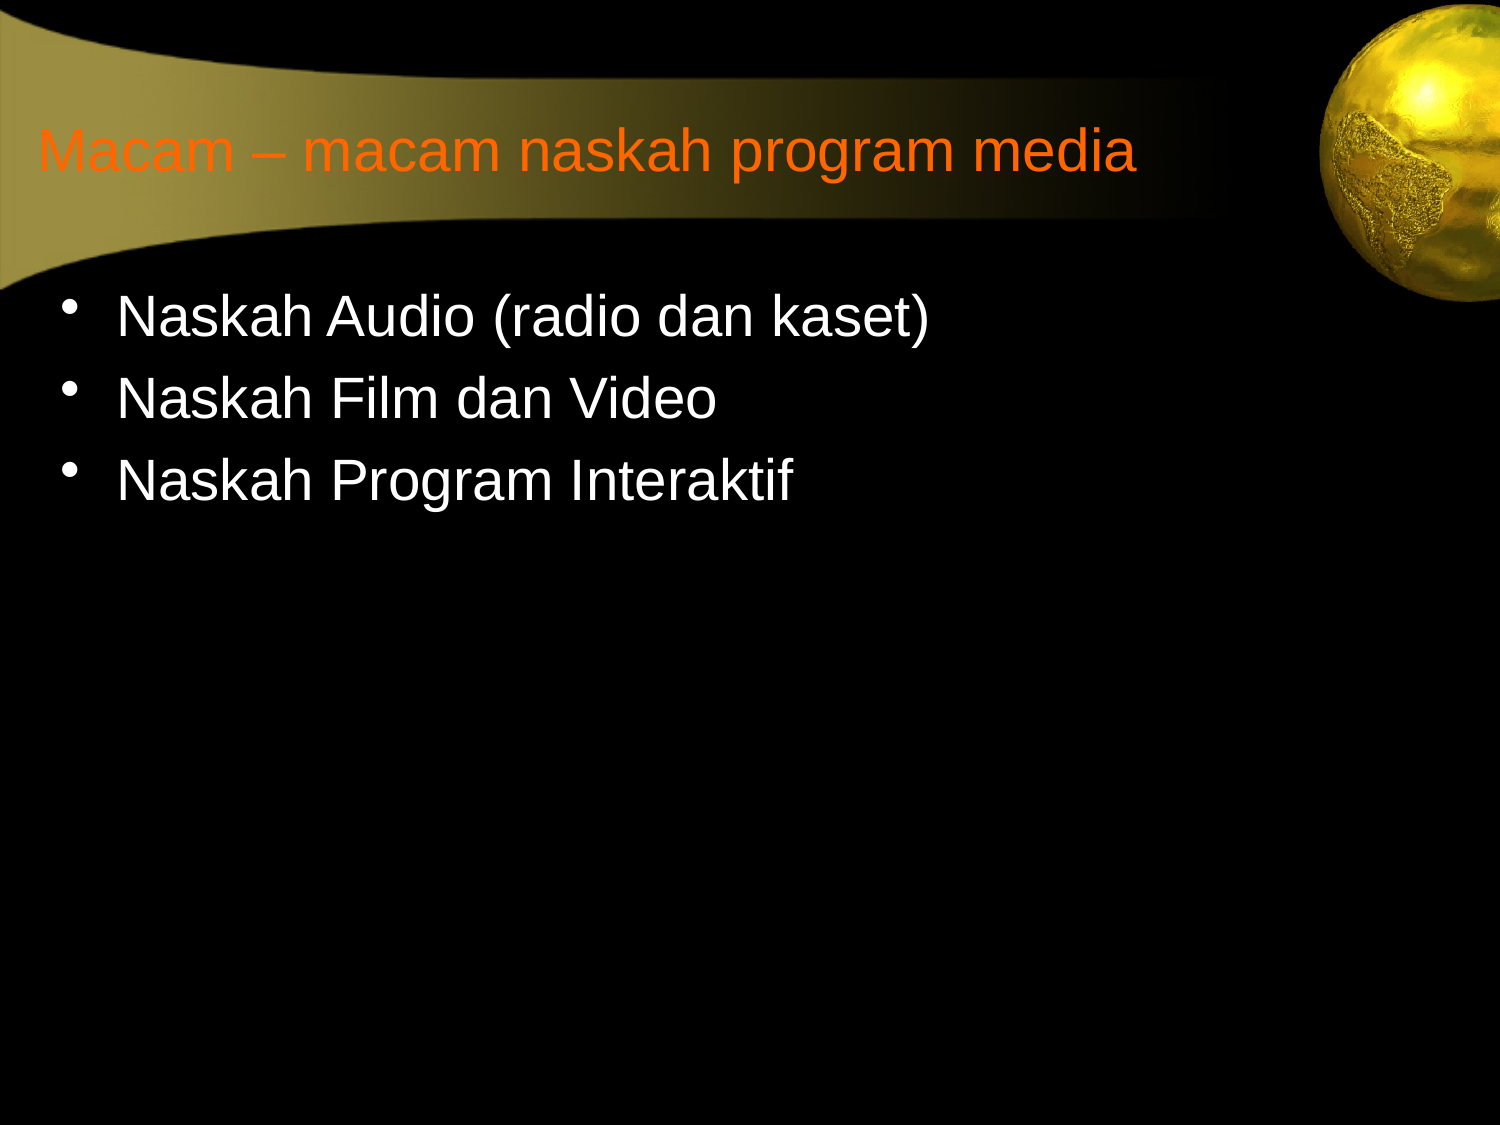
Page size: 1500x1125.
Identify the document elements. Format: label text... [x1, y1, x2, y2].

list Naskah Audio (radio dan kaset) Naskah Film dan Video Naskah Program Interaktif [45, 271, 1352, 1006]
title Macam – macam naskah program media [22, 79, 1263, 215]
picture [0, 0, 1500, 1125]
